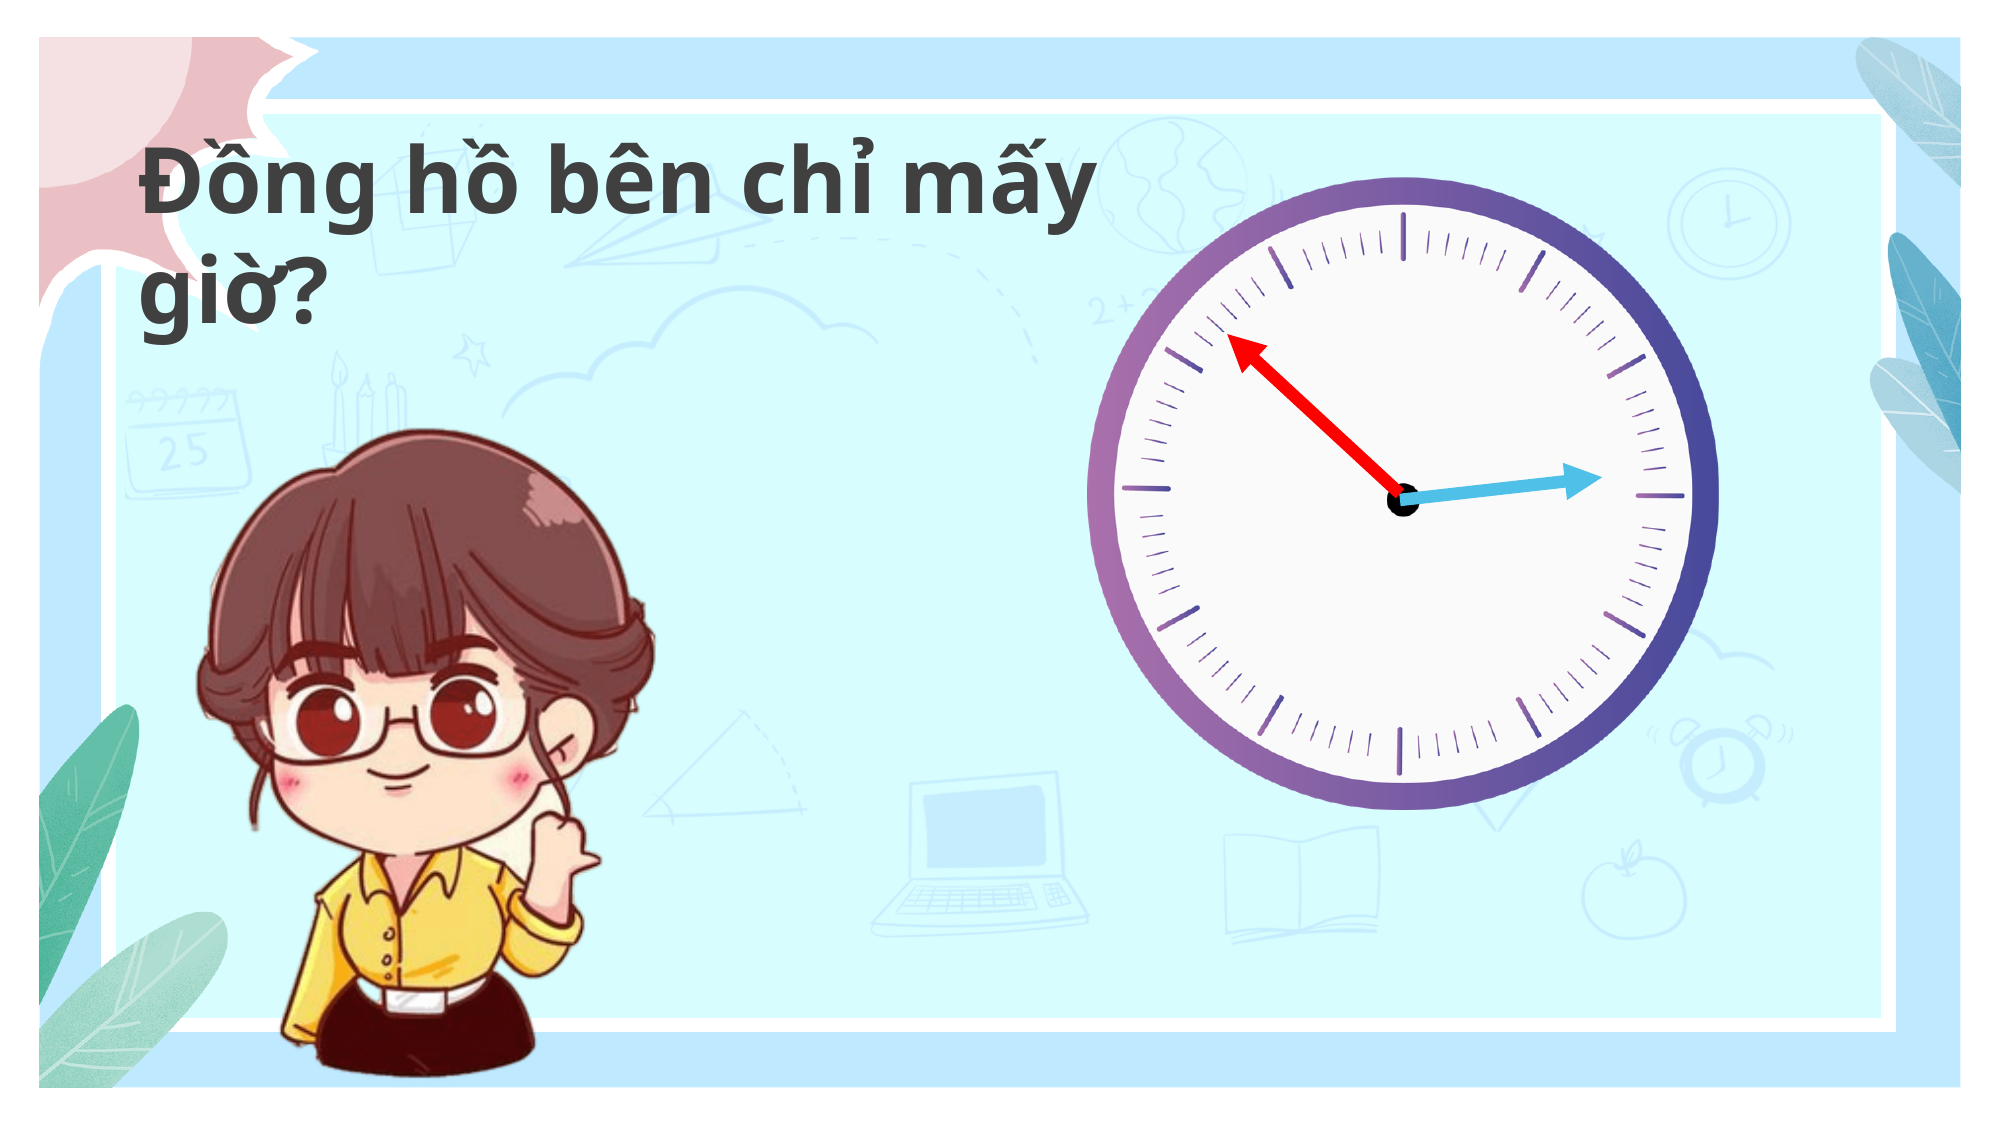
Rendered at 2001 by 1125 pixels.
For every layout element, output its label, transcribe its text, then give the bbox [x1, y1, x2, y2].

text_box Đồng hồ bên chỉ mấy giờ? [137, 122, 1288, 343]
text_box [1087, 177, 1719, 810]
picture [0, 93, 1996, 1108]
